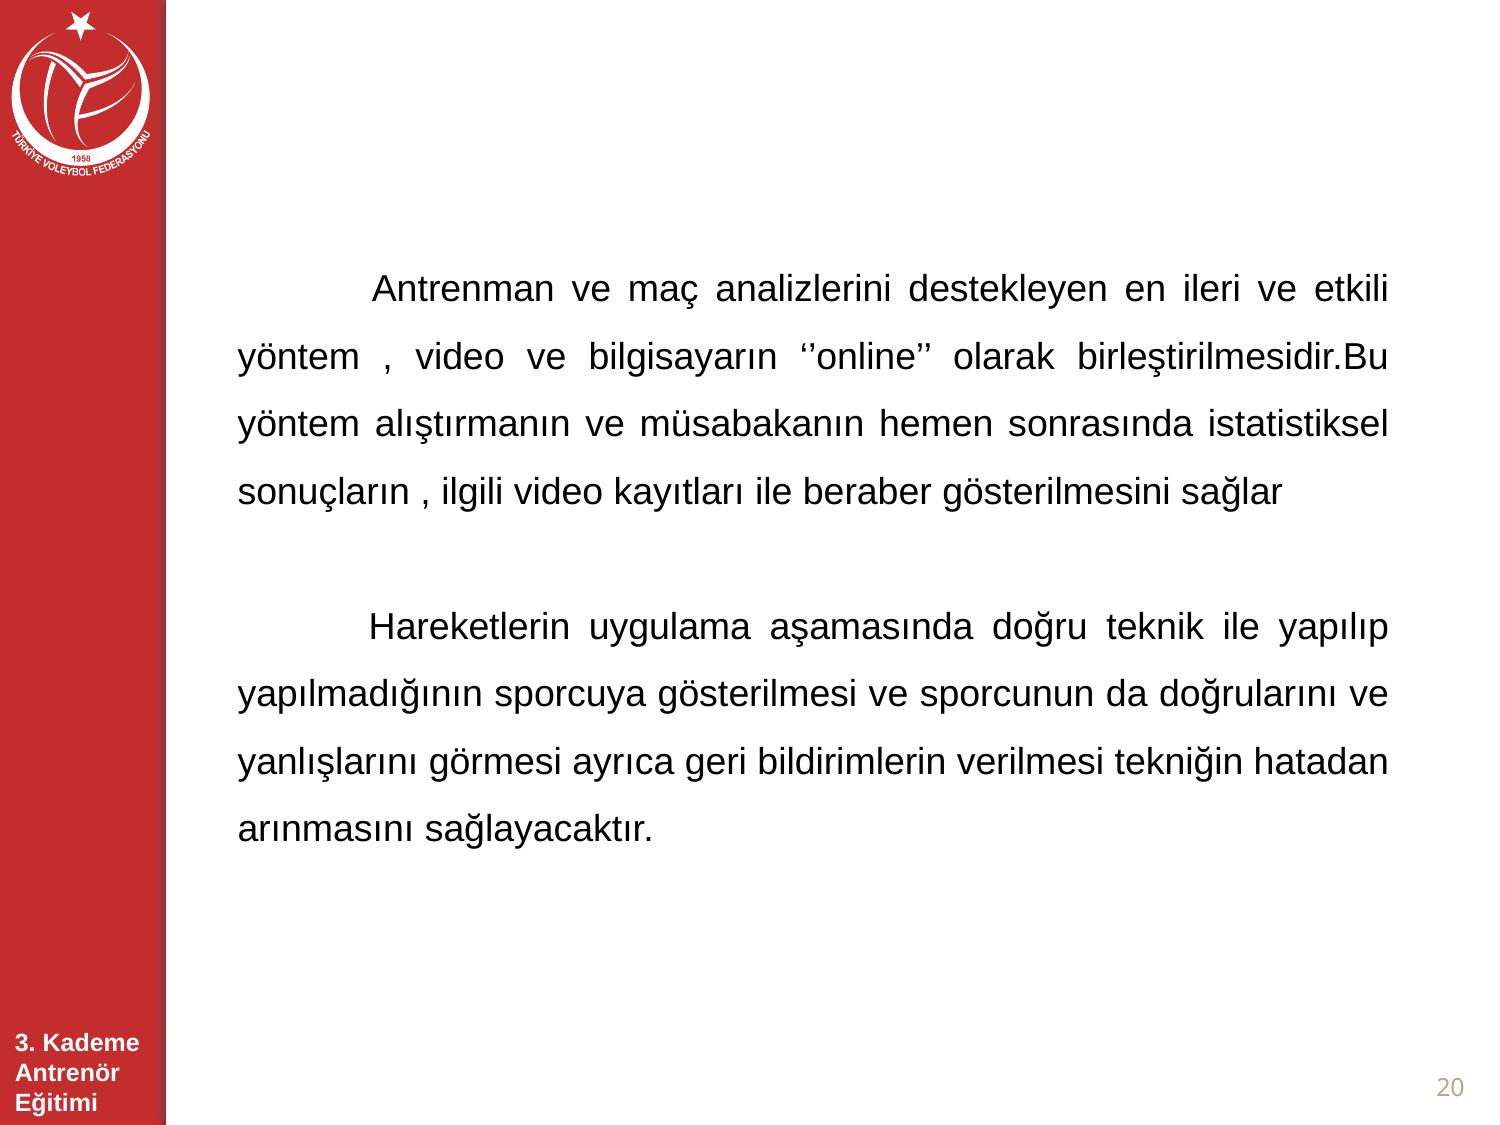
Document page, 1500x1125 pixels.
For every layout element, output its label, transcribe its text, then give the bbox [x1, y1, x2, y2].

text_box Antrenman ve maç analizlerini destekleyen en ileri ve etkili yöntem , video ve bilgisayarın ‘’online’’ olarak birleştirilmesidir.Bu yöntem alıştırmanın ve müsabakanın hemen sonrasında istatistiksel sonuçların , ilgili video kayıtları ile beraber gösterilmesini sağlar Hareketlerin uygulama aşamasında doğru teknik ile yapılıp yapılmadığının sporcuya gösterilmesi ve sporcunun da doğrularını ve yanlışlarını görmesi ayrıca geri bildirimlerin verilmesi tekniğin hatadan arınmasını sağlayacaktır. [222, 234, 1404, 857]
slide_number 20 [1413, 1034, 1488, 1113]
